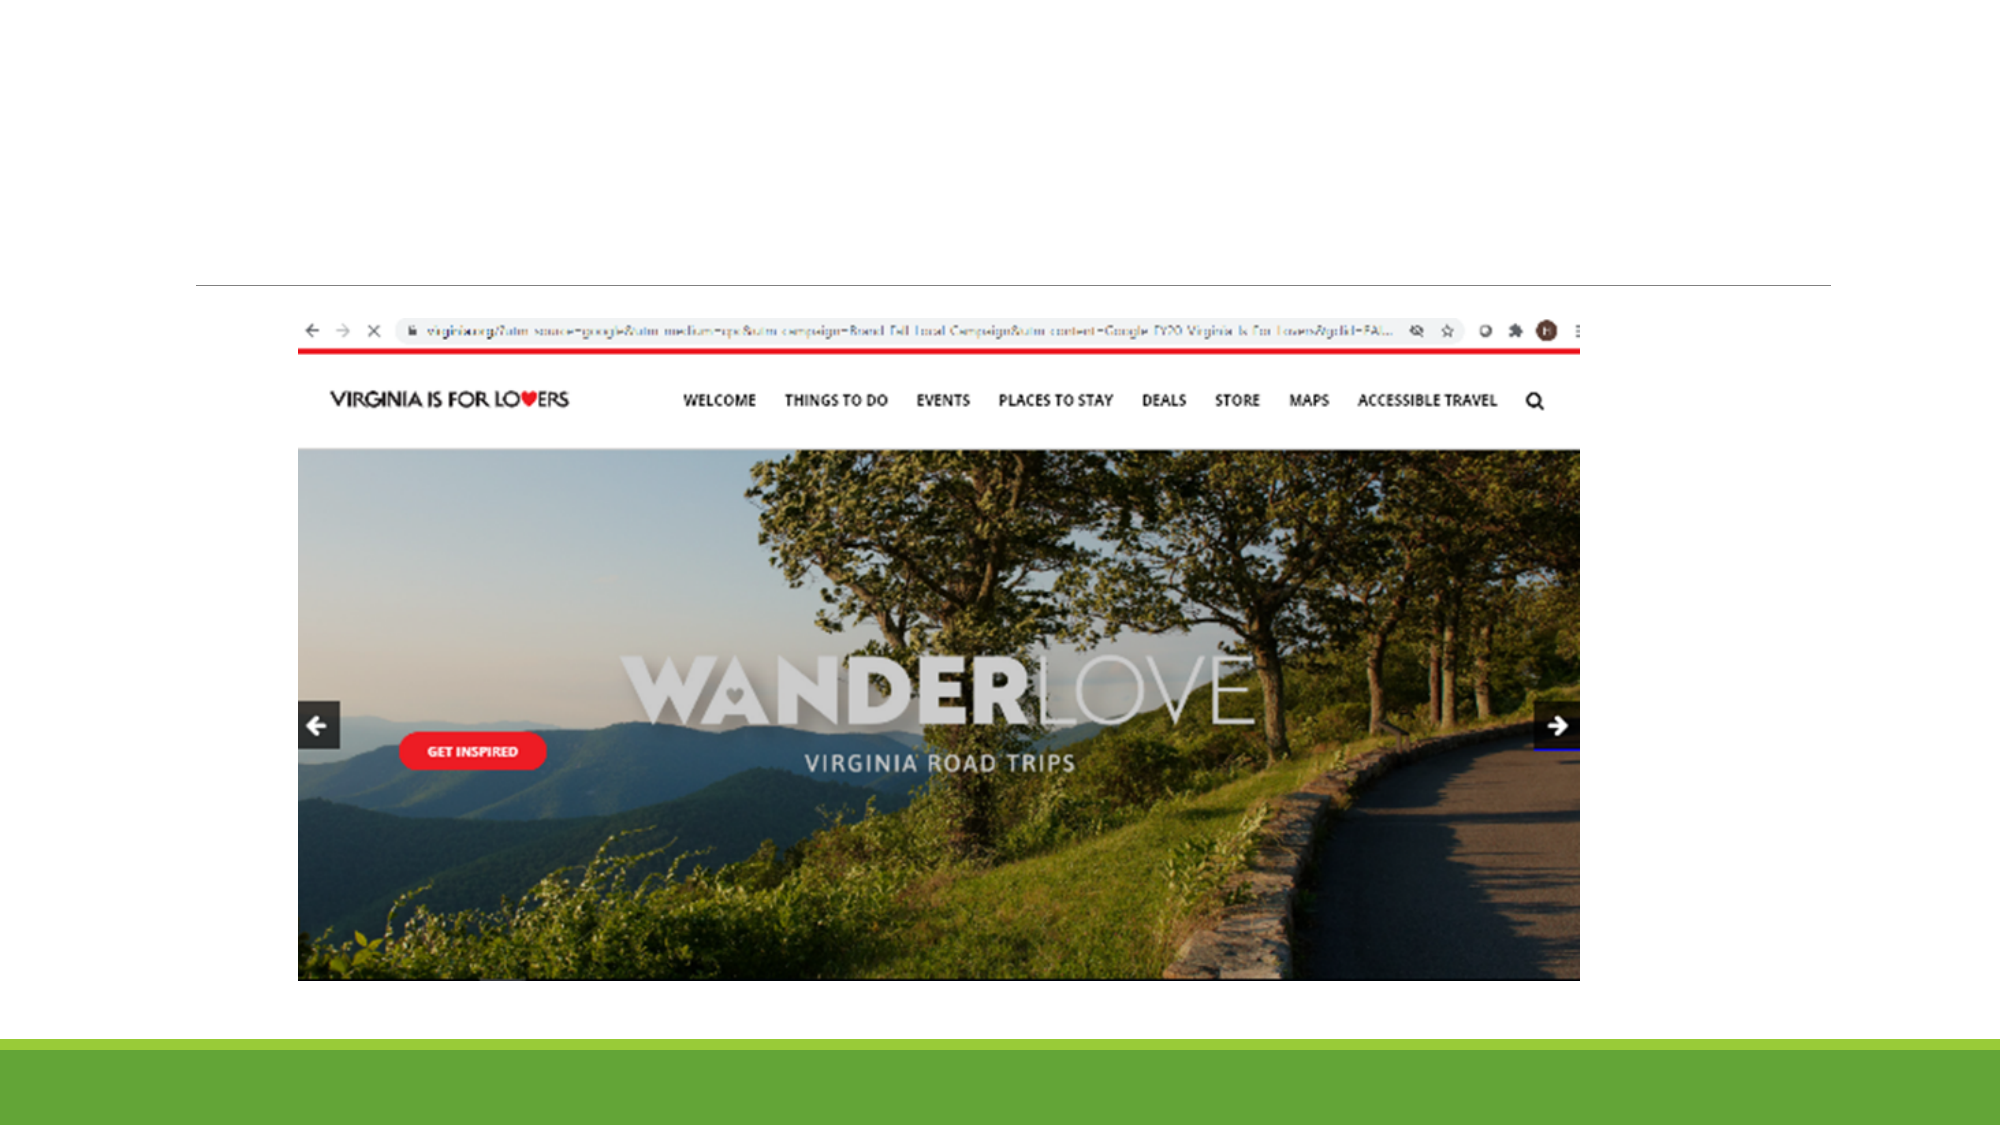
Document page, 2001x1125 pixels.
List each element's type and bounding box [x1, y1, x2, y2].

list [298, 318, 1580, 982]
